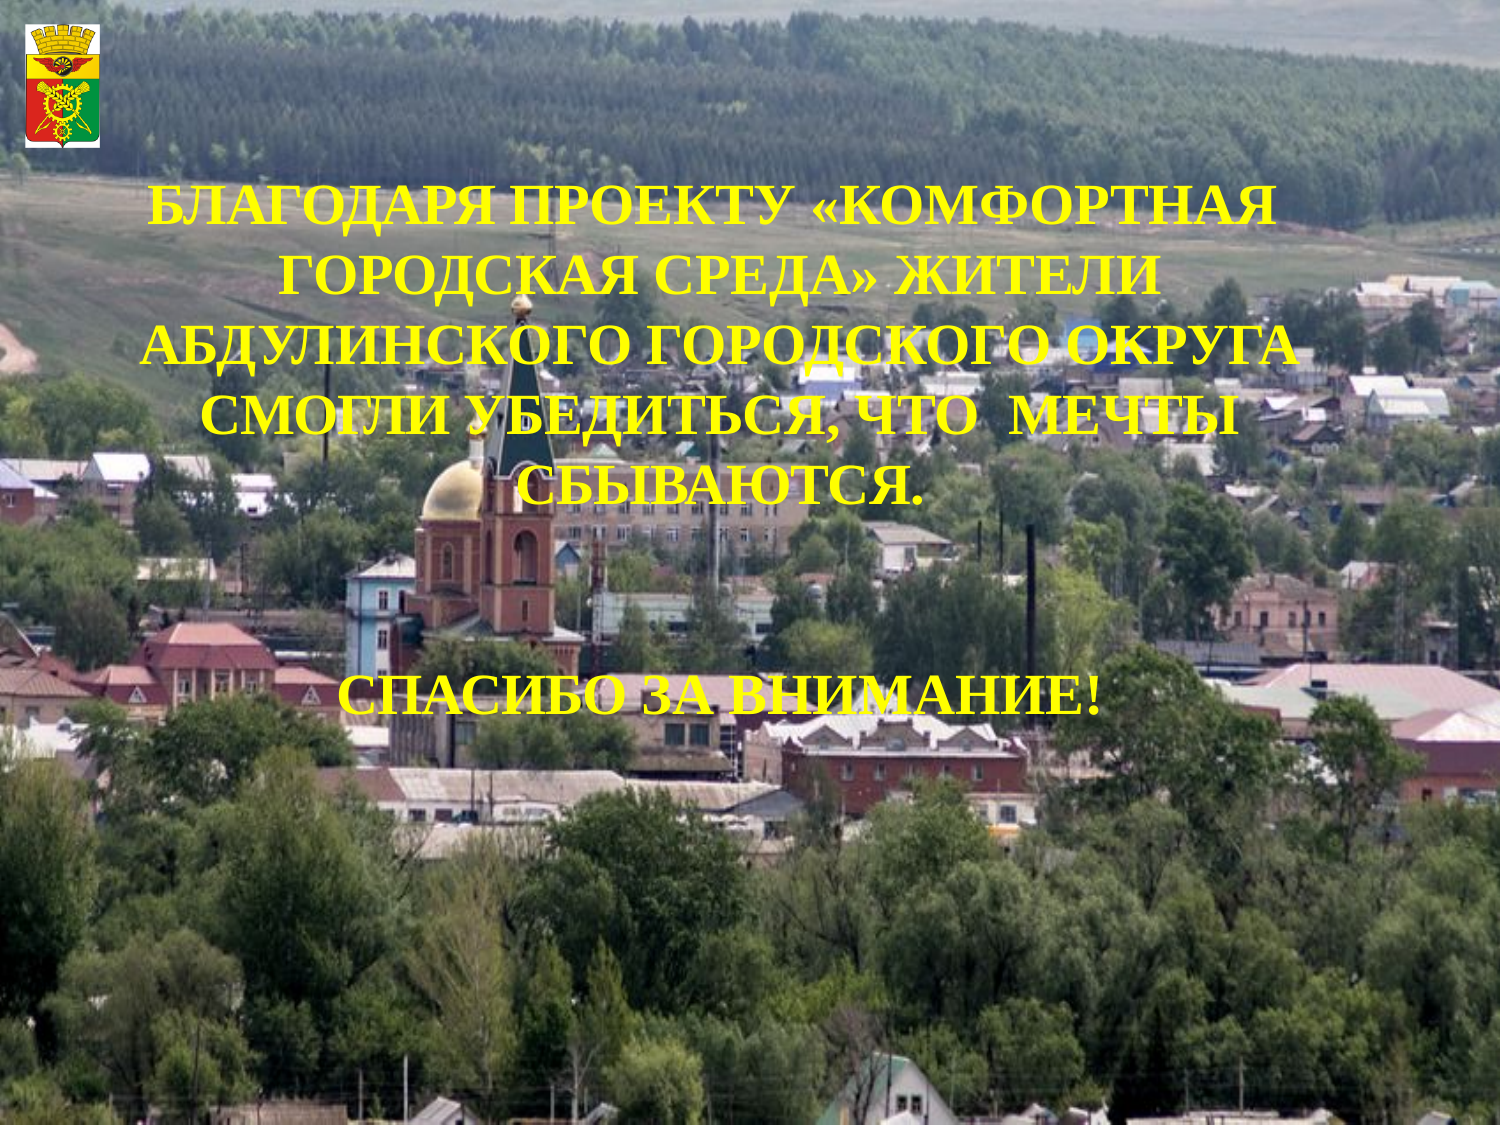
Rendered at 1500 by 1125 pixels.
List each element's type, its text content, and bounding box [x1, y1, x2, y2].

title БЛАГОДАРЯ ПРОЕКТУ «КОМФОРТНАЯ ГОРОДСКАЯ СРЕДА» ЖИТЕЛИ АБДУЛИНСКОГО ГОРОДСКОГО ОКРУГА СМОГЛИ УБЕДИТЬСЯ, ЧТО МЕЧТЫ СБЫВАЮТСЯ. СПАСИБО ЗА ВНИМАНИЕ! [132, 164, 1307, 727]
picture [0, 0, 1500, 1125]
